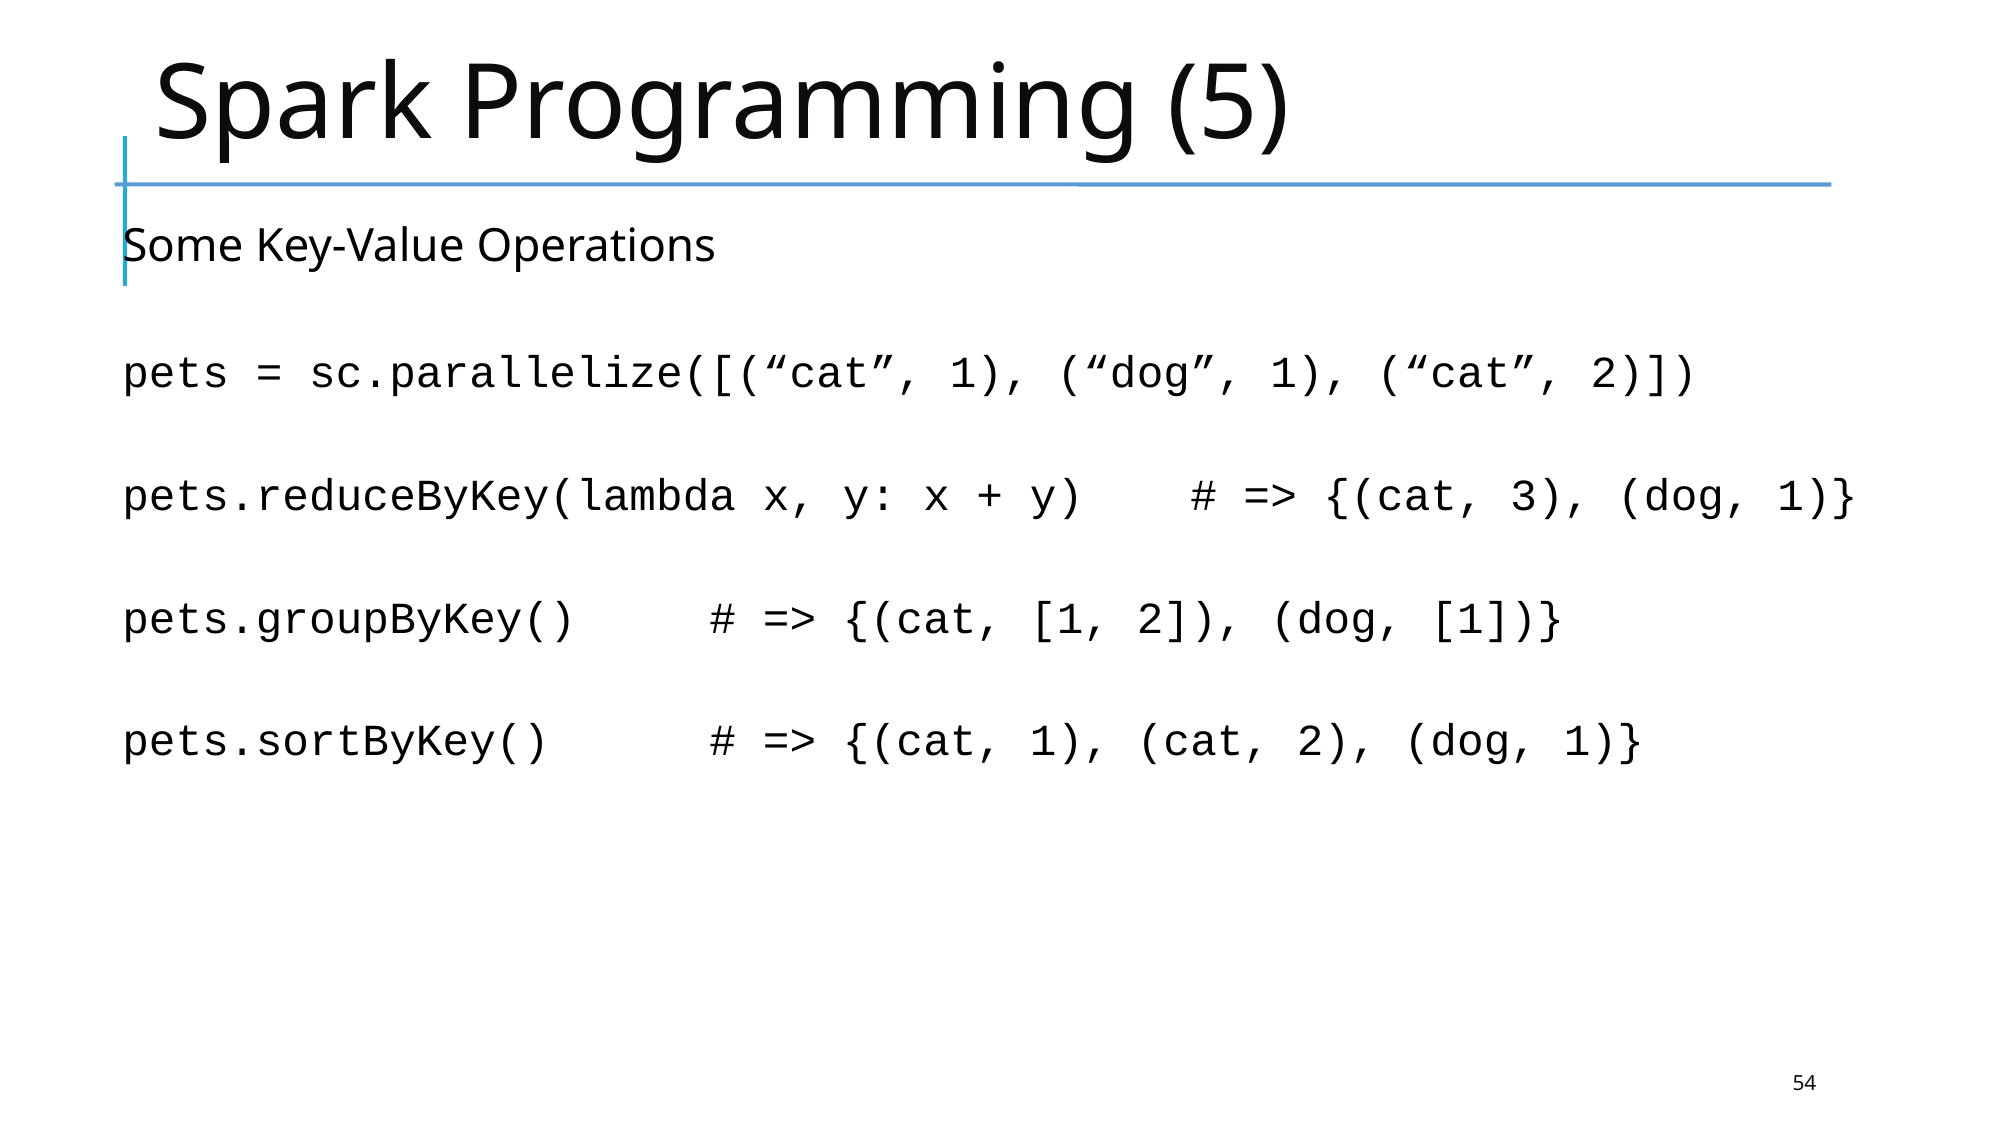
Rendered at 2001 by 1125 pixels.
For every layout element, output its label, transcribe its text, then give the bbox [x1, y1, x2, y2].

slide_number 54 [1777, 1061, 1938, 1107]
title Spark Programming (5) [139, 55, 1910, 161]
list Some Key-Value Operations pets = sc.parallelize([(“cat”, 1), (“dog”, 1), (“cat”, 2)]) pets.reduceByKey(lambda x, y: x + y) # => {(cat, 3), (dog, 1)} pets.groupByKey() # => {(cat, [1, 2]), (dog, [1])} pets.sortByKey() # => {(cat, 1), (cat, 2), (dog, 1)} [114, 207, 1885, 896]
